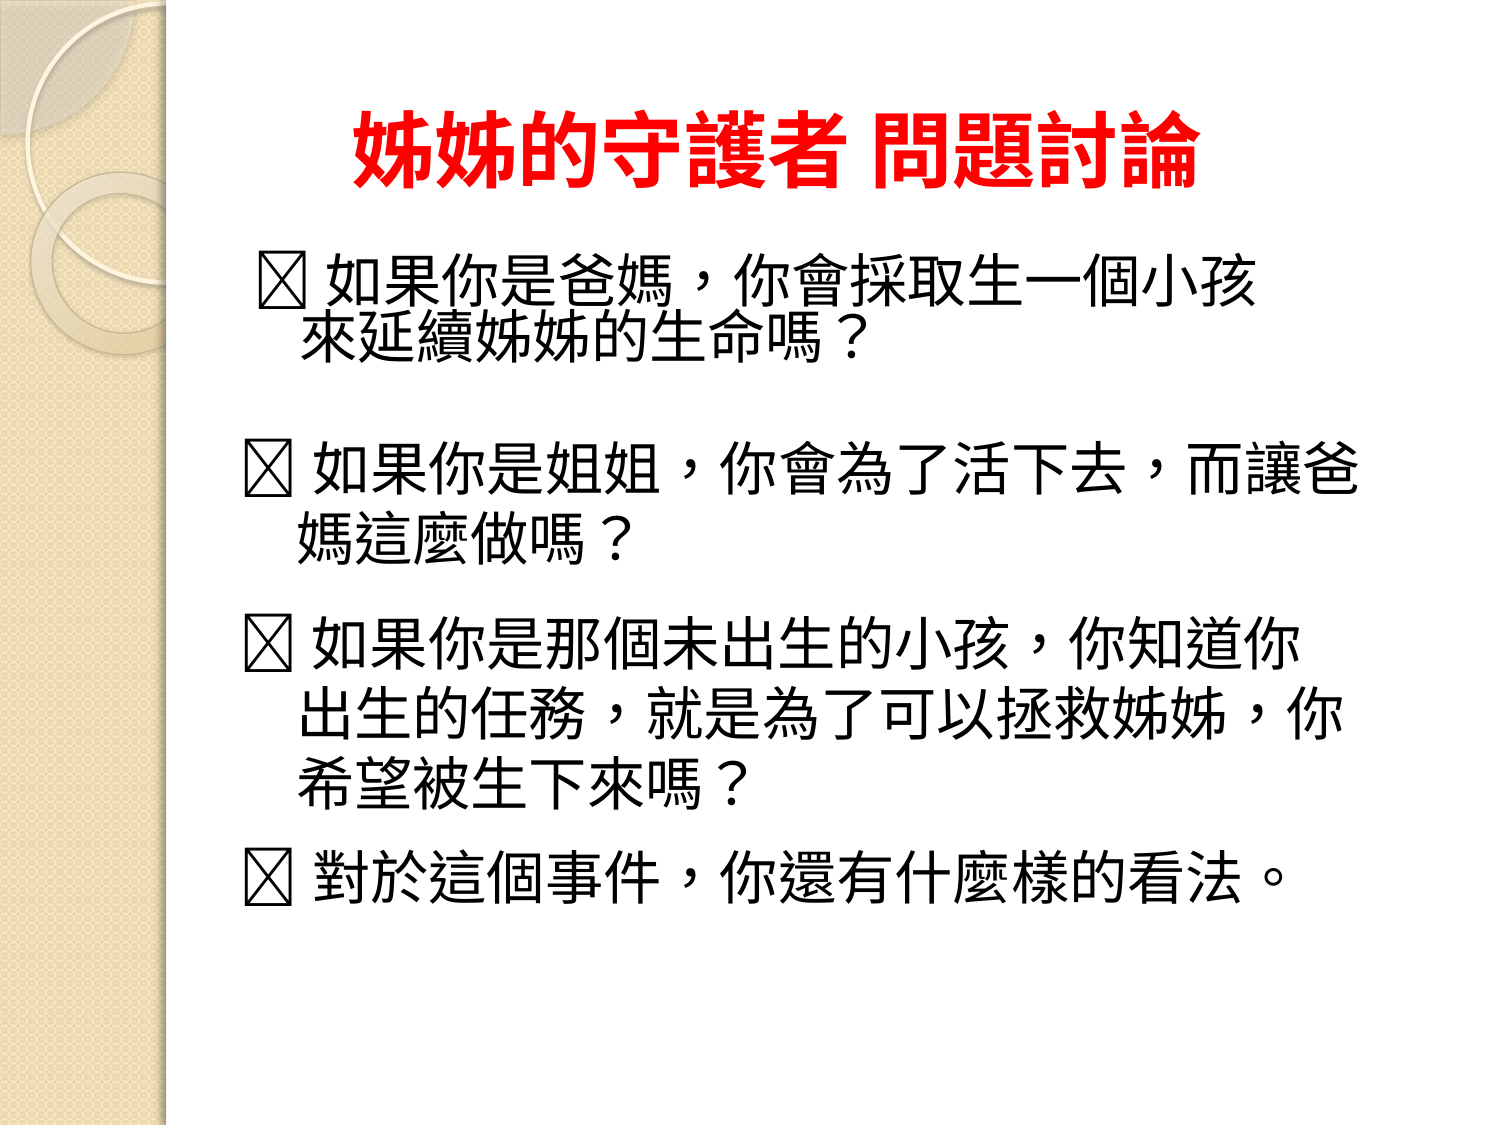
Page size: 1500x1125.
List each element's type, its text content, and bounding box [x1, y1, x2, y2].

text_box 姊姊的守護者 問題討論 [336, 90, 1275, 205]
text_box 如果你是那個未出生的小孩，你知道你出生的任務，就是為了可以拯救姊姊，你希望被生下來嗎？ [224, 599, 1363, 751]
list 如果你是爸媽，你會採取生一個小孩來延續姊姊的生命嗎？ [225, 249, 1285, 413]
text_box 對於這個事件，你還有什麼樣的看法。 [225, 834, 1325, 895]
text_box 如果你是姐姐，你會為了活下去，而讓爸媽這麼做嗎？ [225, 425, 1422, 579]
